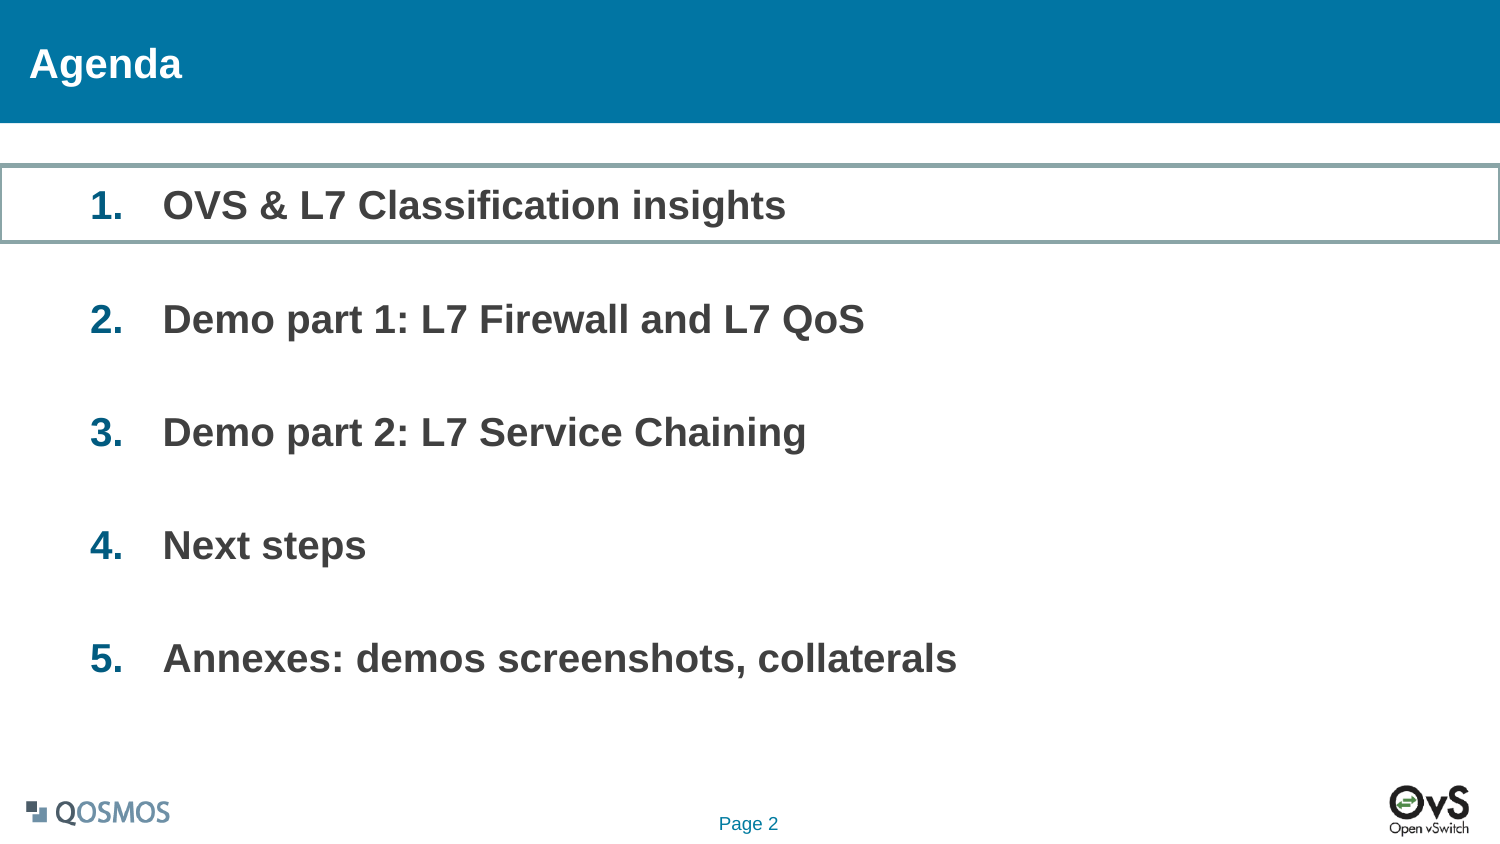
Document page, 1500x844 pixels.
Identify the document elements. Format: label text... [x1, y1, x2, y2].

text_box OVS & L7 Classification insights Demo part 1: L7 Firewall and L7 QoS Demo part 2: L7 Service Chaining Next steps Annexes: demos screenshots, collaterals [90, 244, 1400, 685]
picture [19, 794, 179, 830]
text_box [0, 163, 1500, 244]
title Agenda [0, 0, 1500, 124]
slide_number Page 2 [646, 801, 794, 844]
picture [1385, 781, 1473, 838]
